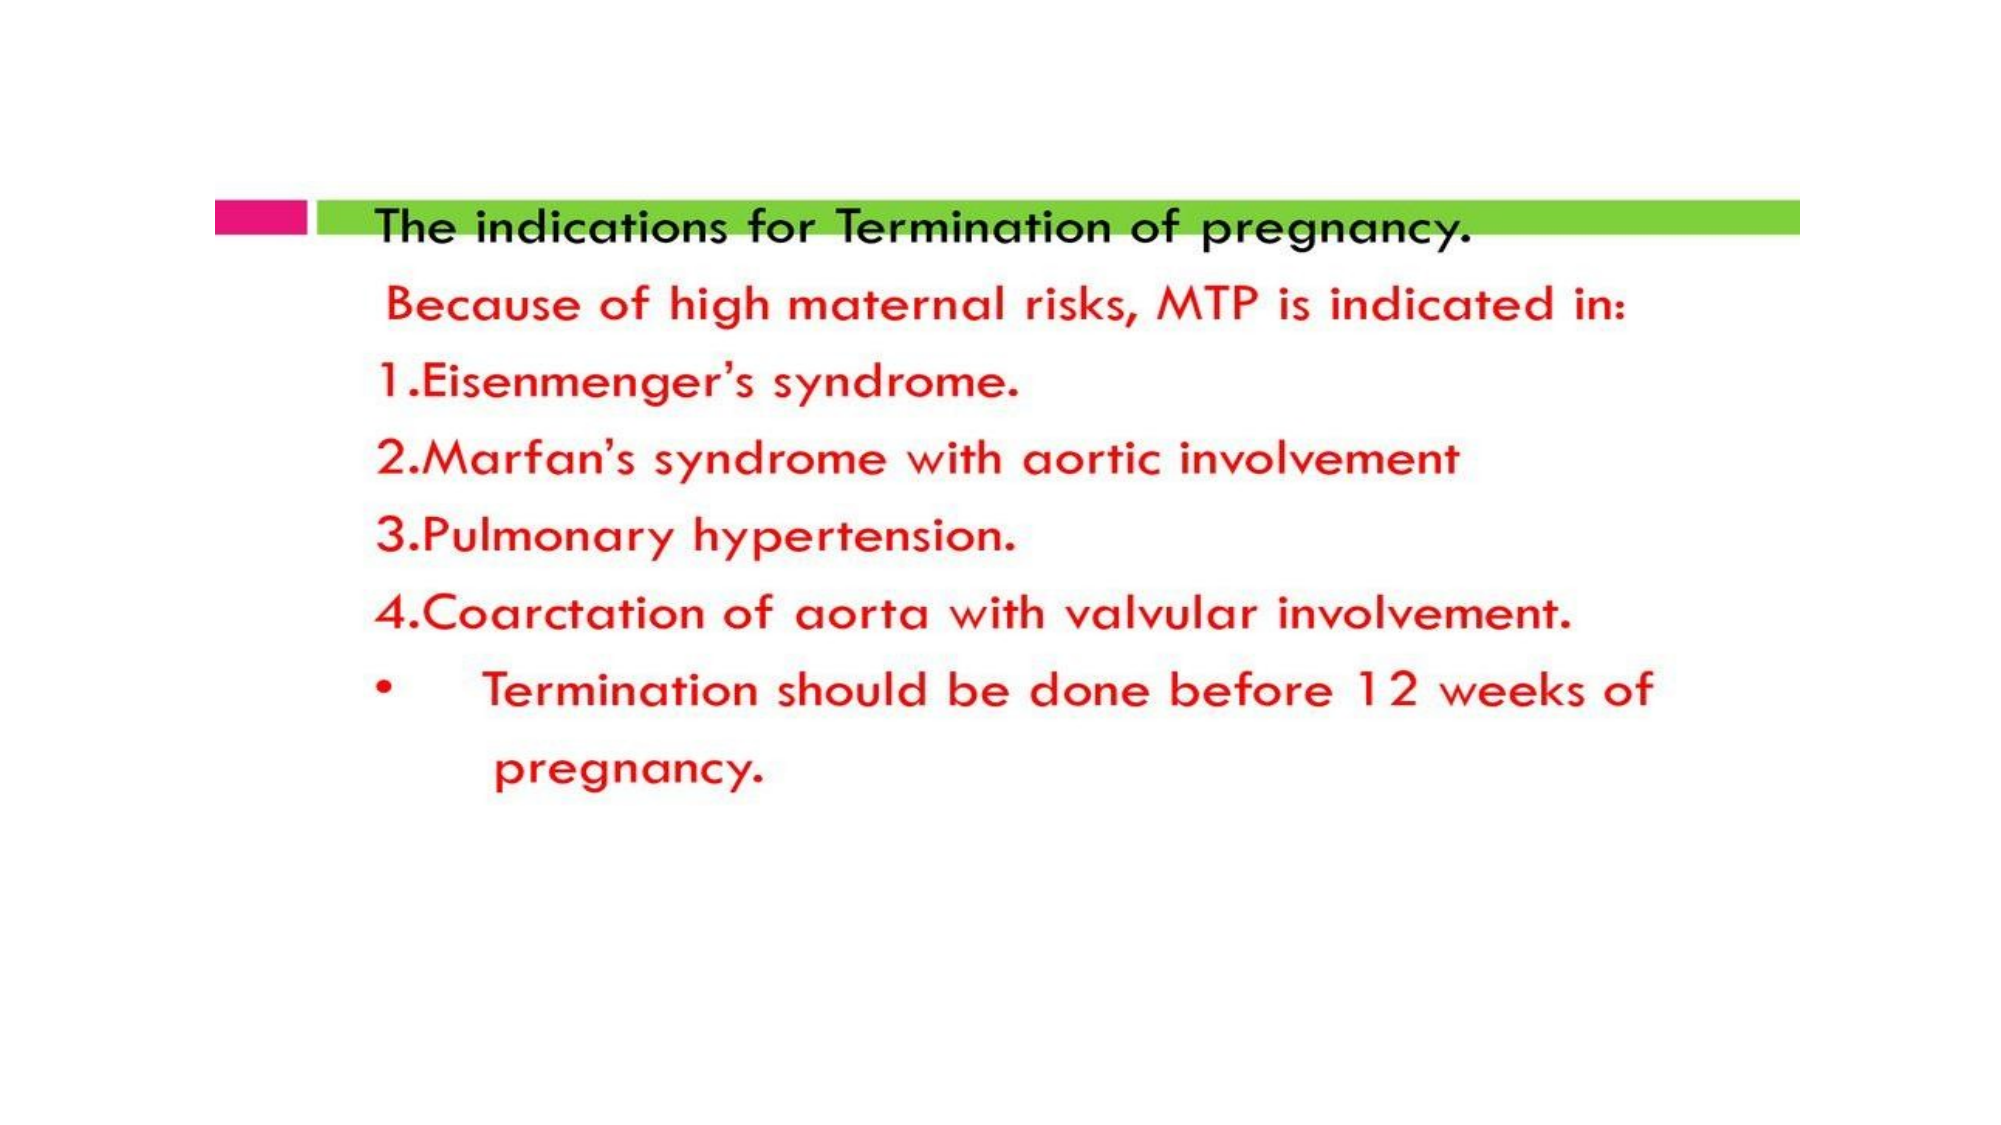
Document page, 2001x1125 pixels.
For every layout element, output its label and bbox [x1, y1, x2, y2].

picture [215, 181, 1801, 806]
